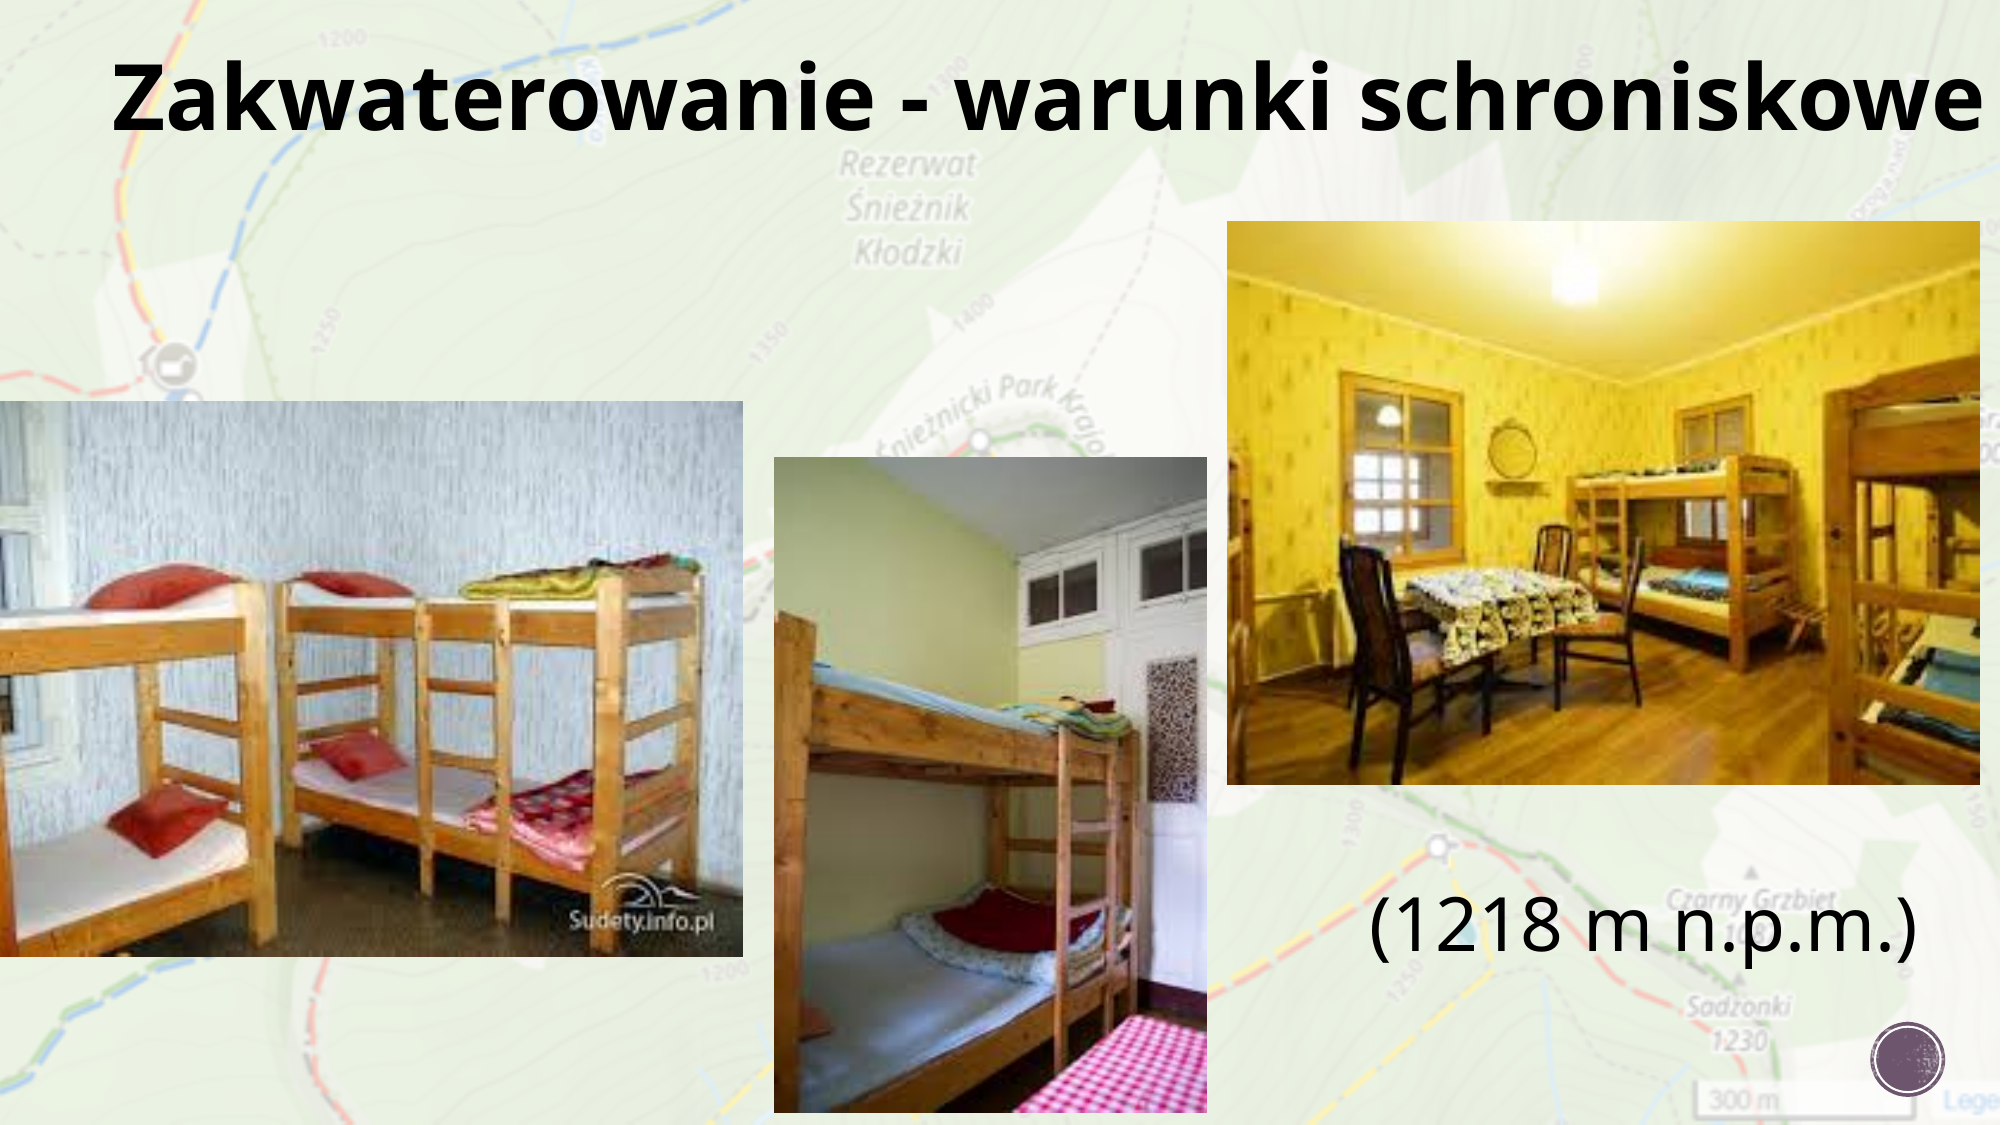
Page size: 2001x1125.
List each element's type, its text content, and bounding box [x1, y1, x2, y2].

text_box (1218 m n.p.m.) [1354, 868, 1990, 974]
picture [0, 401, 743, 957]
title Zakwaterowanie - warunki schroniskowe [97, 0, 2000, 266]
picture [1227, 221, 1980, 785]
picture [774, 457, 1207, 1113]
